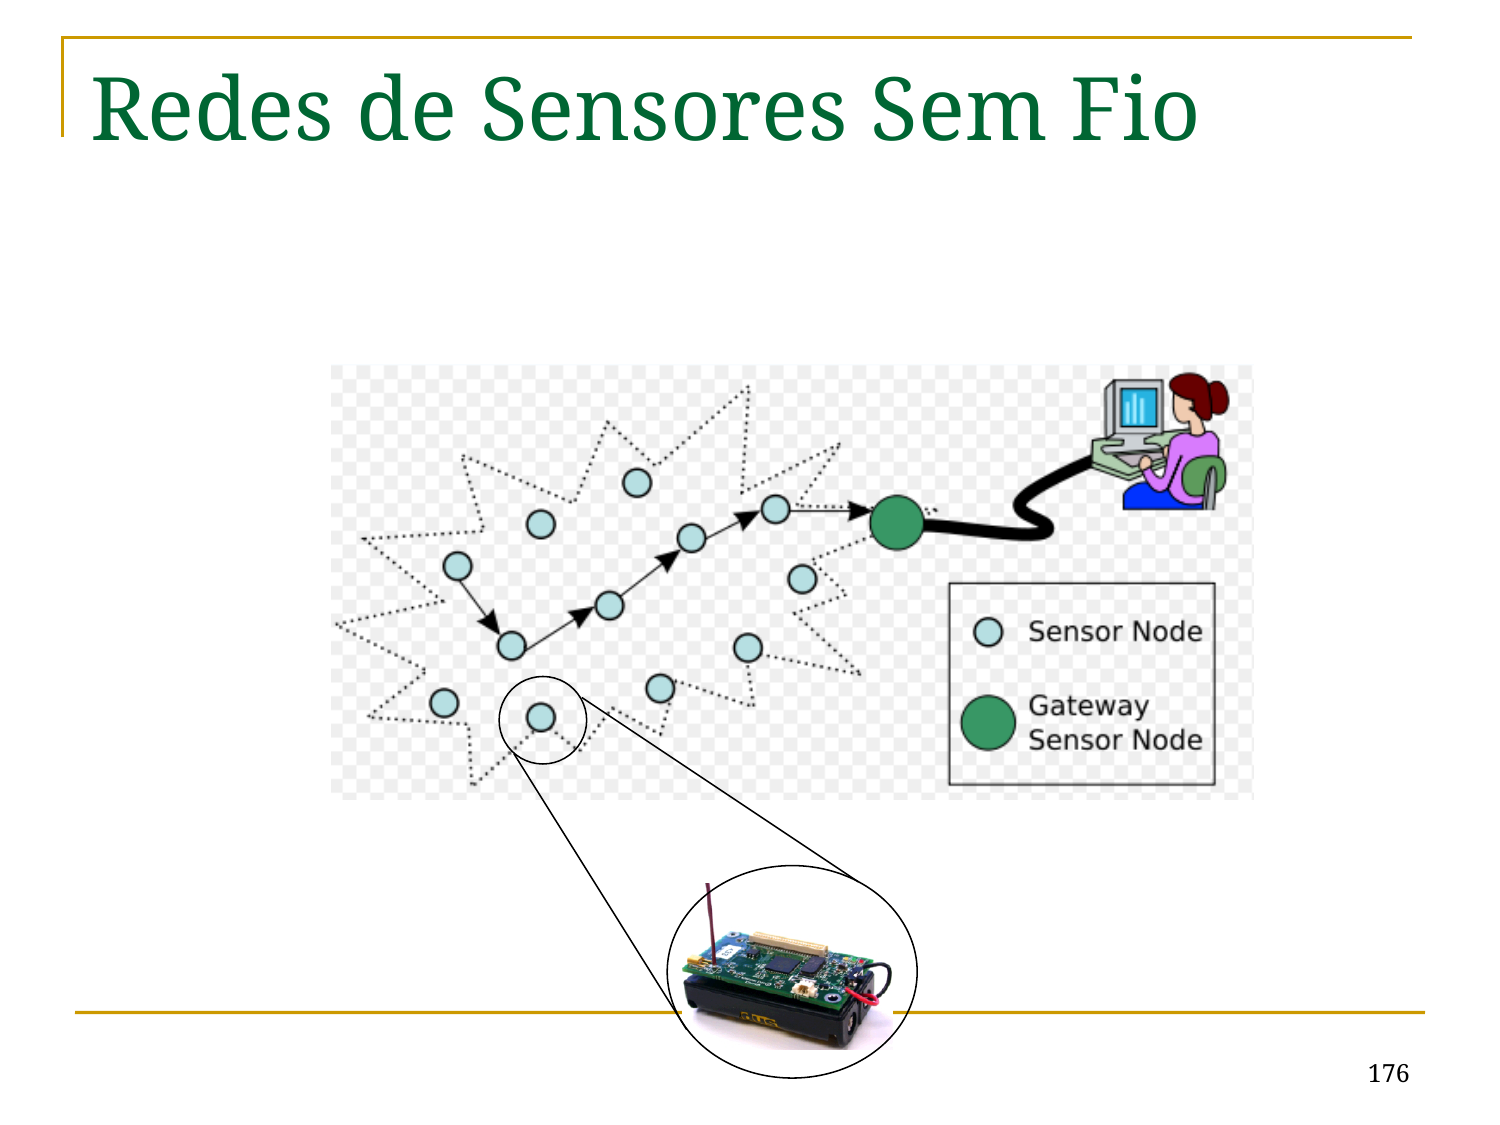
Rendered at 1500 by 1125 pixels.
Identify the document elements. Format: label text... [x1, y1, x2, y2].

slide_number 176 [1074, 1023, 1426, 1100]
title Redes de Sensores Sem Fio [74, 45, 1426, 233]
picture [330, 364, 1254, 801]
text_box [498, 676, 918, 1079]
